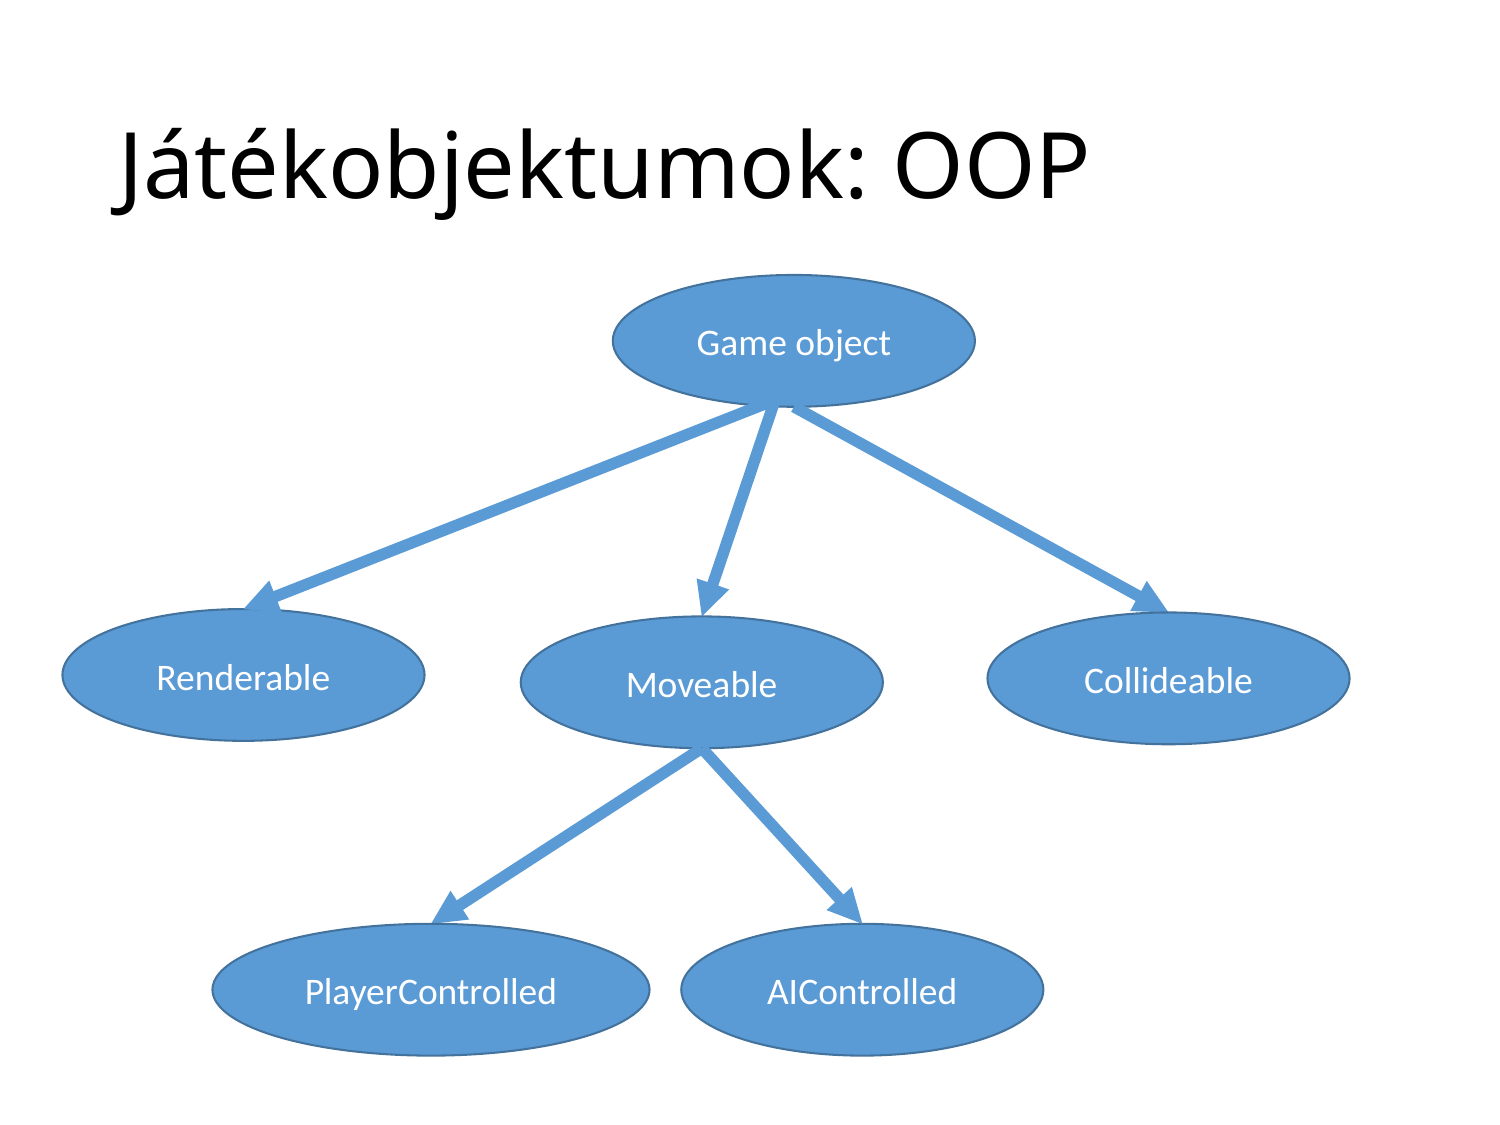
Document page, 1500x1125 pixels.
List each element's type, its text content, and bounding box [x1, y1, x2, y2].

text_box Game object [611, 273, 976, 408]
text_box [430, 748, 701, 924]
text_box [701, 748, 863, 924]
title Játékobjektumok: OOP [103, 59, 1397, 278]
text_box Moveable [519, 615, 884, 748]
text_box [793, 406, 1169, 613]
text_box Renderable [61, 608, 426, 742]
text_box PlayerControlled [211, 922, 651, 1057]
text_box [701, 610, 775, 617]
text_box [243, 399, 775, 610]
text_box Collideable [986, 611, 1351, 746]
text_box AIControlled [680, 922, 1045, 1057]
